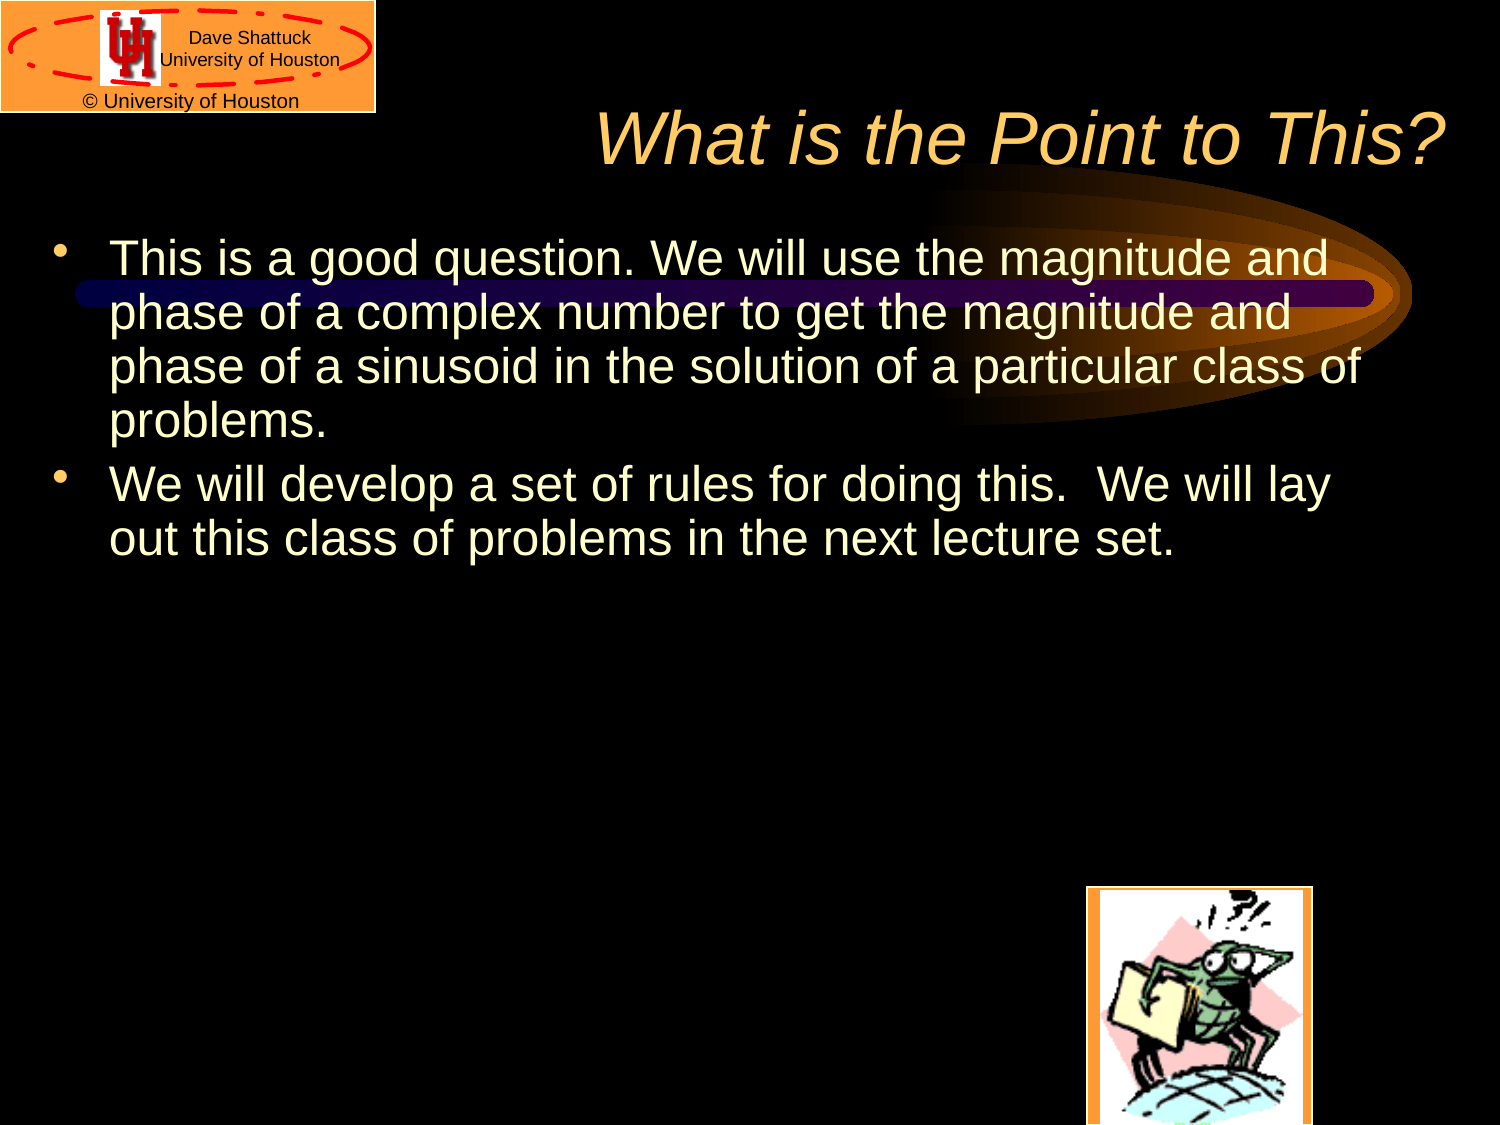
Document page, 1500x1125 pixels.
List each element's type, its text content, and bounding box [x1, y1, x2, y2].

text_box [1307, 900, 1313, 1125]
list This is a good question. We will use the magnitude and phase of a complex number to get the magnitude and phase of a sinusoid in the solution of a particular class of problems. We will develop a set of rules for doing this. We will lay out this class of problems in the next lecture set. [37, 224, 1388, 900]
title What is the Point to This? [99, 75, 1463, 188]
picture [1099, 890, 1303, 1125]
text_box [1087, 900, 1094, 1125]
